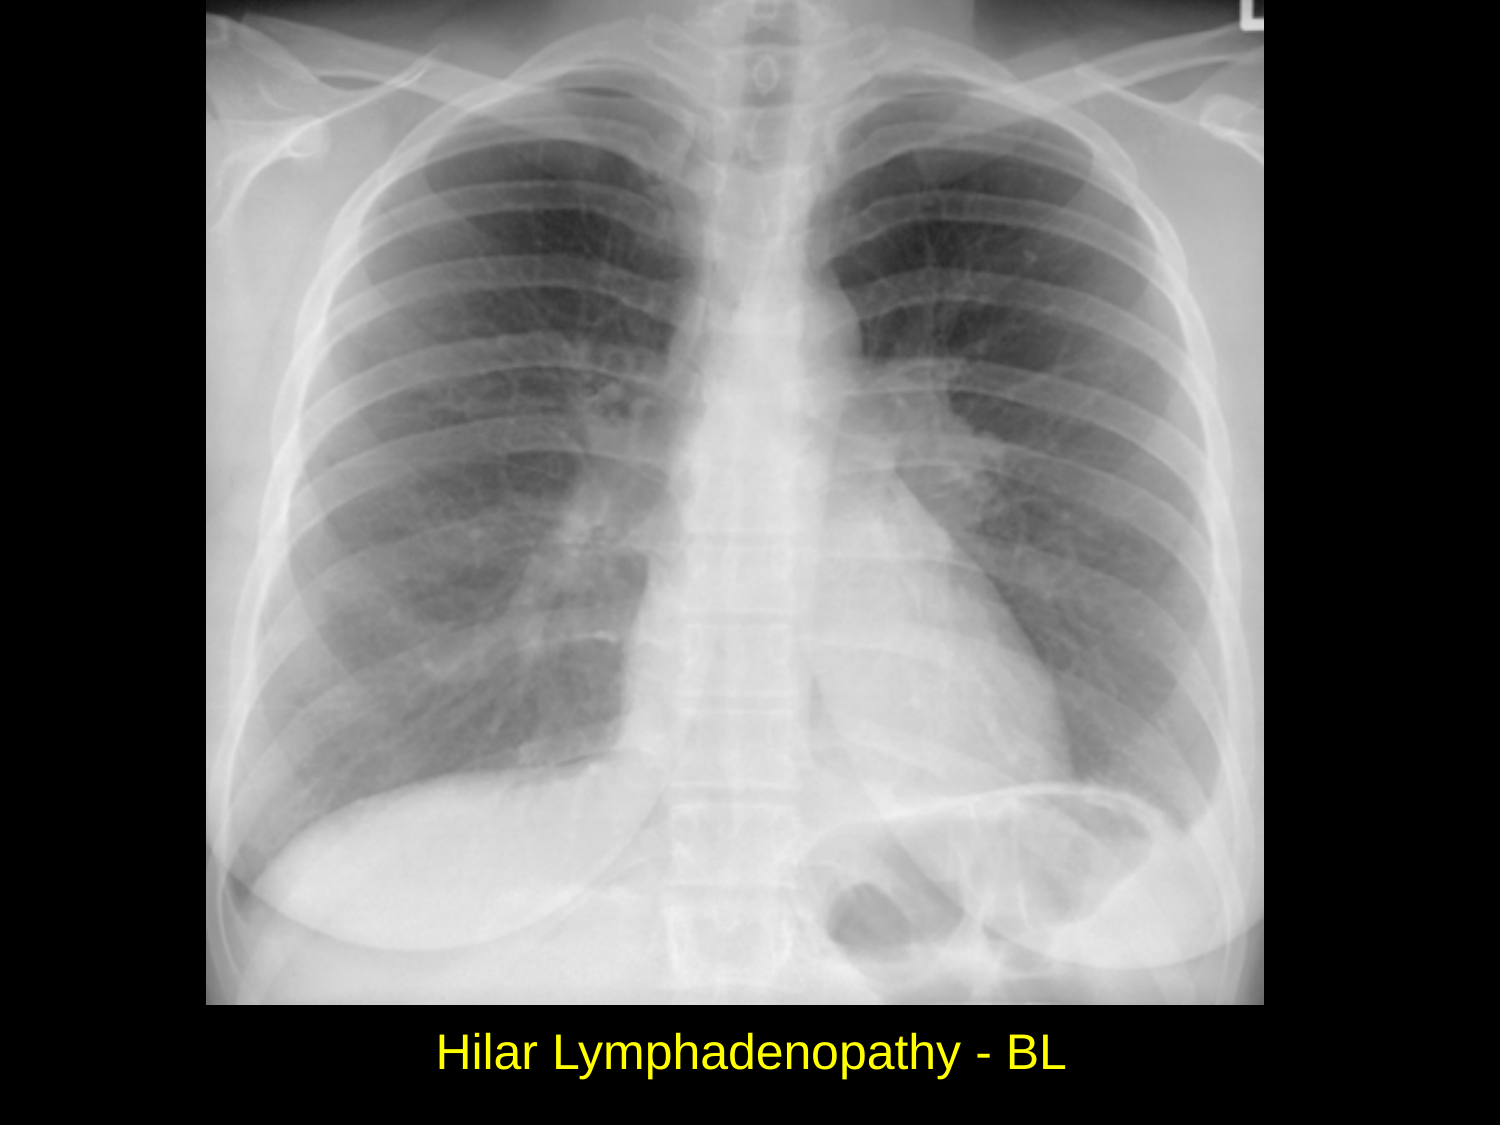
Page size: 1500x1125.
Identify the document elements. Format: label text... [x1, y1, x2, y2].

picture [206, 0, 1264, 1005]
subtitle Hilar Lymphadenopathy - BL [242, 1018, 1247, 1125]
